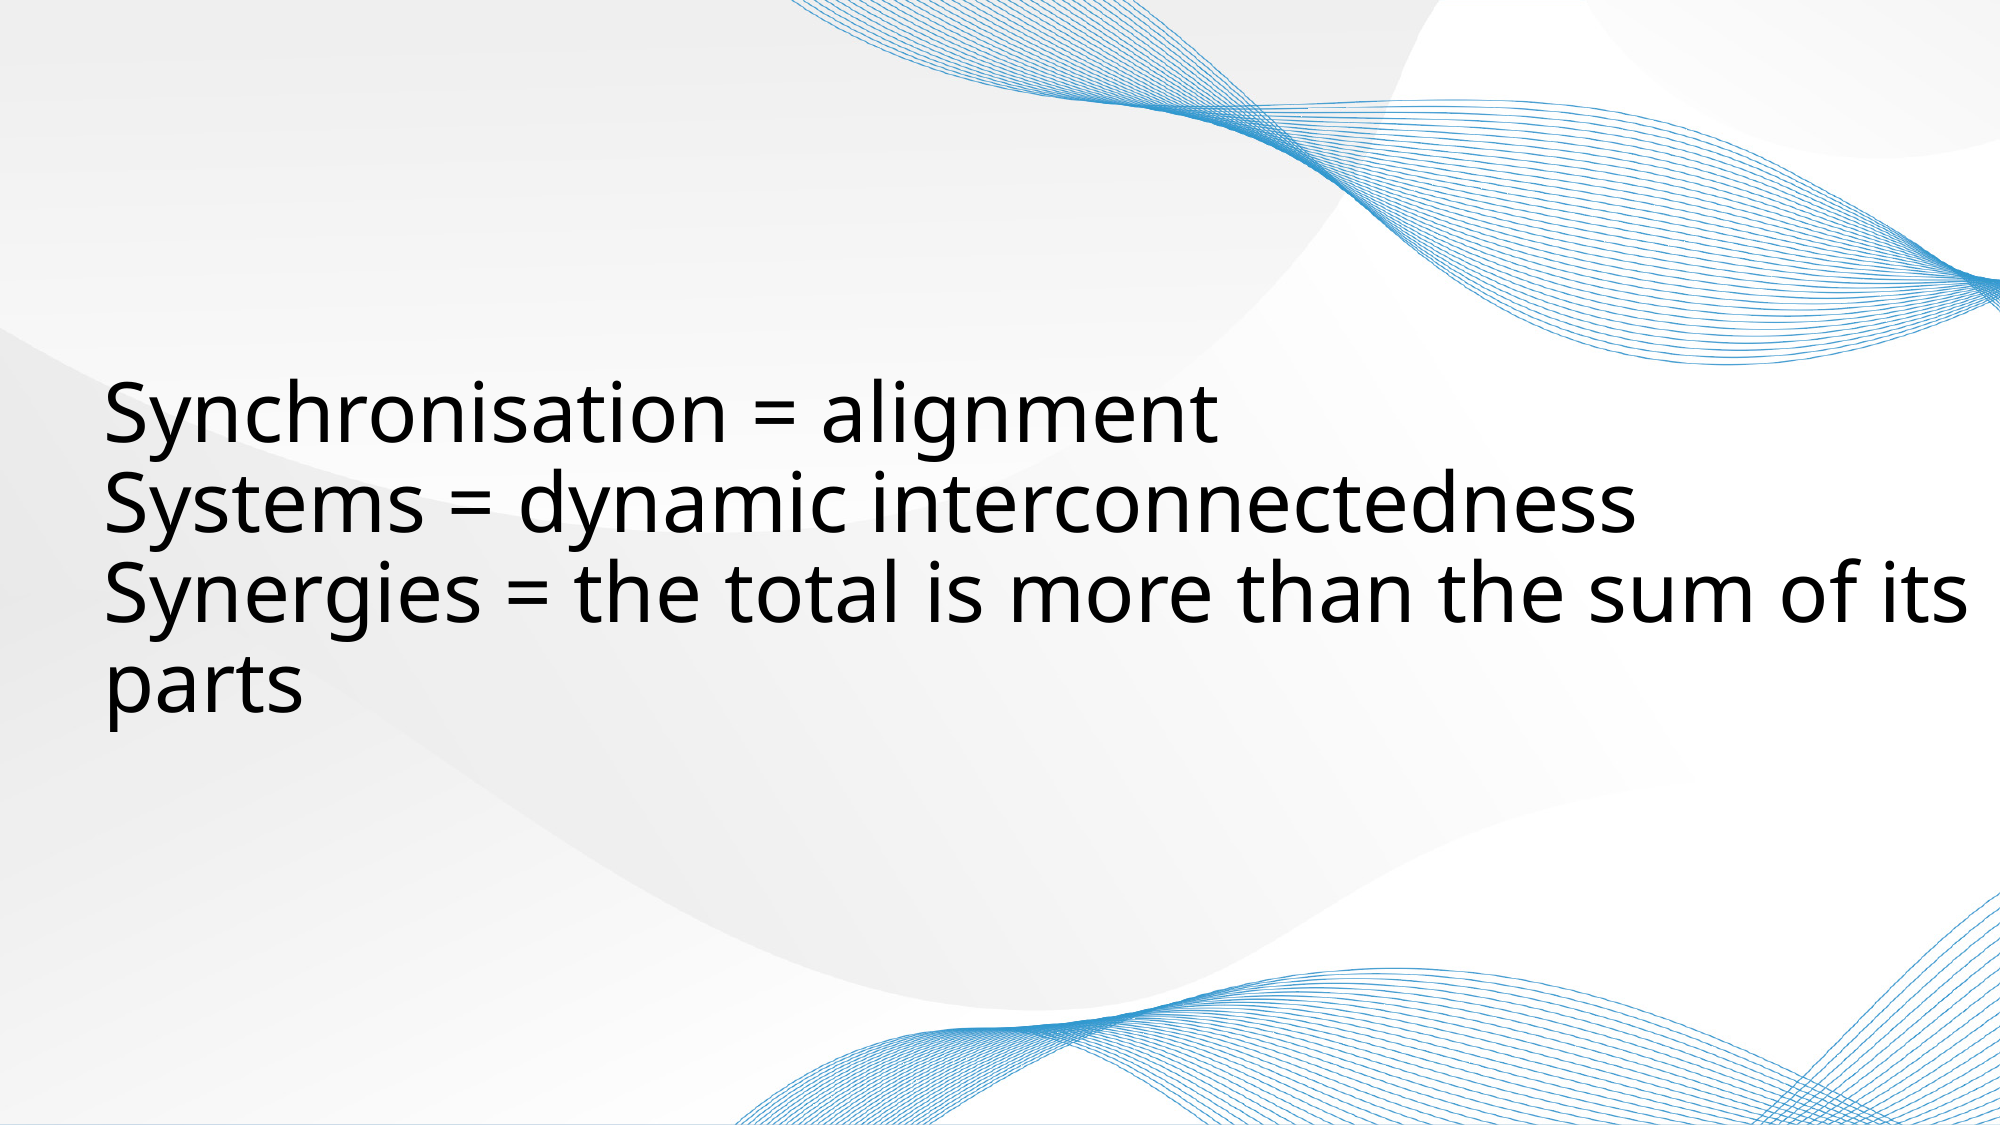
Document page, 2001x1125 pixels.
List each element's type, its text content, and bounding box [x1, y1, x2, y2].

text_box Synchronisation = alignment Systems = dynamic interconnectedness Synergies = the total is more than the sum of its parts [88, 361, 2000, 740]
picture [0, 0, 2000, 1125]
